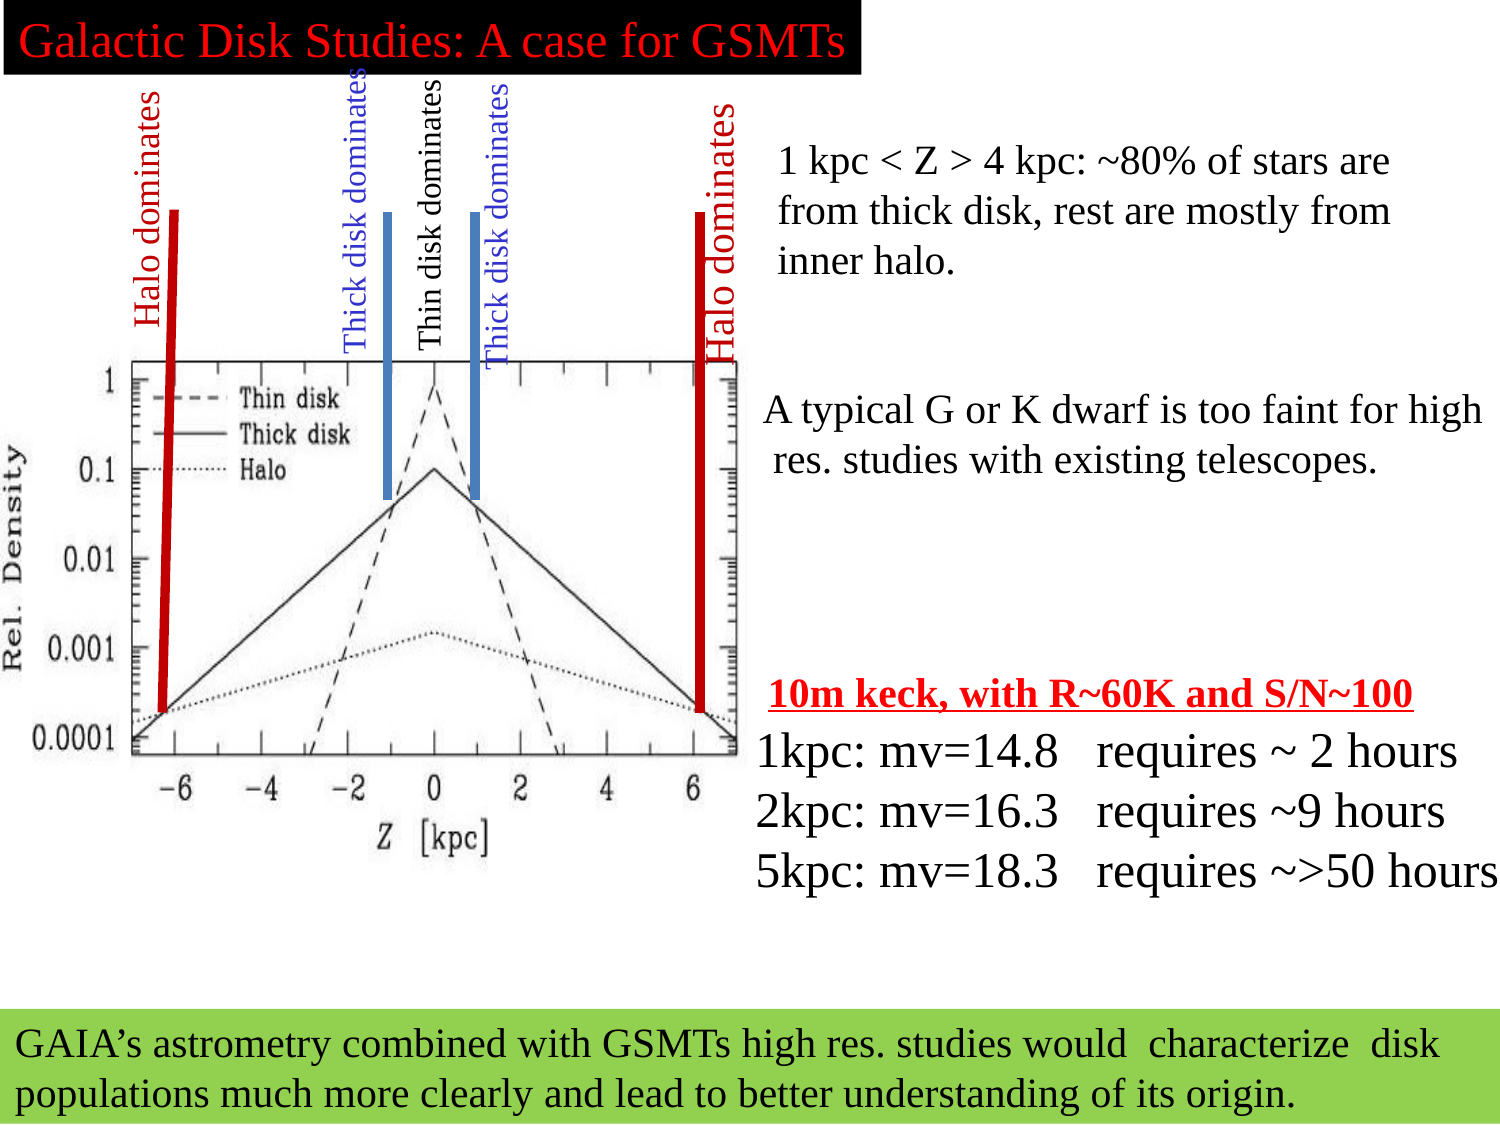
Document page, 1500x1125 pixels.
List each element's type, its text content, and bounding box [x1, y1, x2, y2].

text_box Galactic Disk Studies: A case for GSMTs [3, 0, 862, 75]
text_box Thick disk dominates [324, 52, 380, 323]
text_box Thin disk dominates [399, 64, 455, 323]
text_box Thick disk dominates [466, 68, 522, 323]
text_box 1 kpc < Z > 4 kpc: ~80% of stars are from thick disk, rest are mostly from inner halo. [762, 125, 1475, 290]
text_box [161, 209, 176, 713]
text_box Halo dominates [114, 76, 175, 323]
text_box A typical G or K dwarf is too faint for high res. studies with existing telescopes. [779, 374, 1499, 490]
text_box GAIA’s astrometry combined with GSMTs high res. studies would characterize disk populations much more clearly and lead to better understanding of its origin. [0, 1008, 1500, 1124]
picture [0, 324, 776, 876]
text_box Halo dominates [684, 88, 750, 323]
text_box 10m keck, with R~60K and S/N~100 1kpc: mv=14.8 requires ~ 2 hours 2kpc: mv=16.3 requires ~9 hours 5kpc: mv=18.3 requires ~>50 hours [740, 649, 1500, 905]
